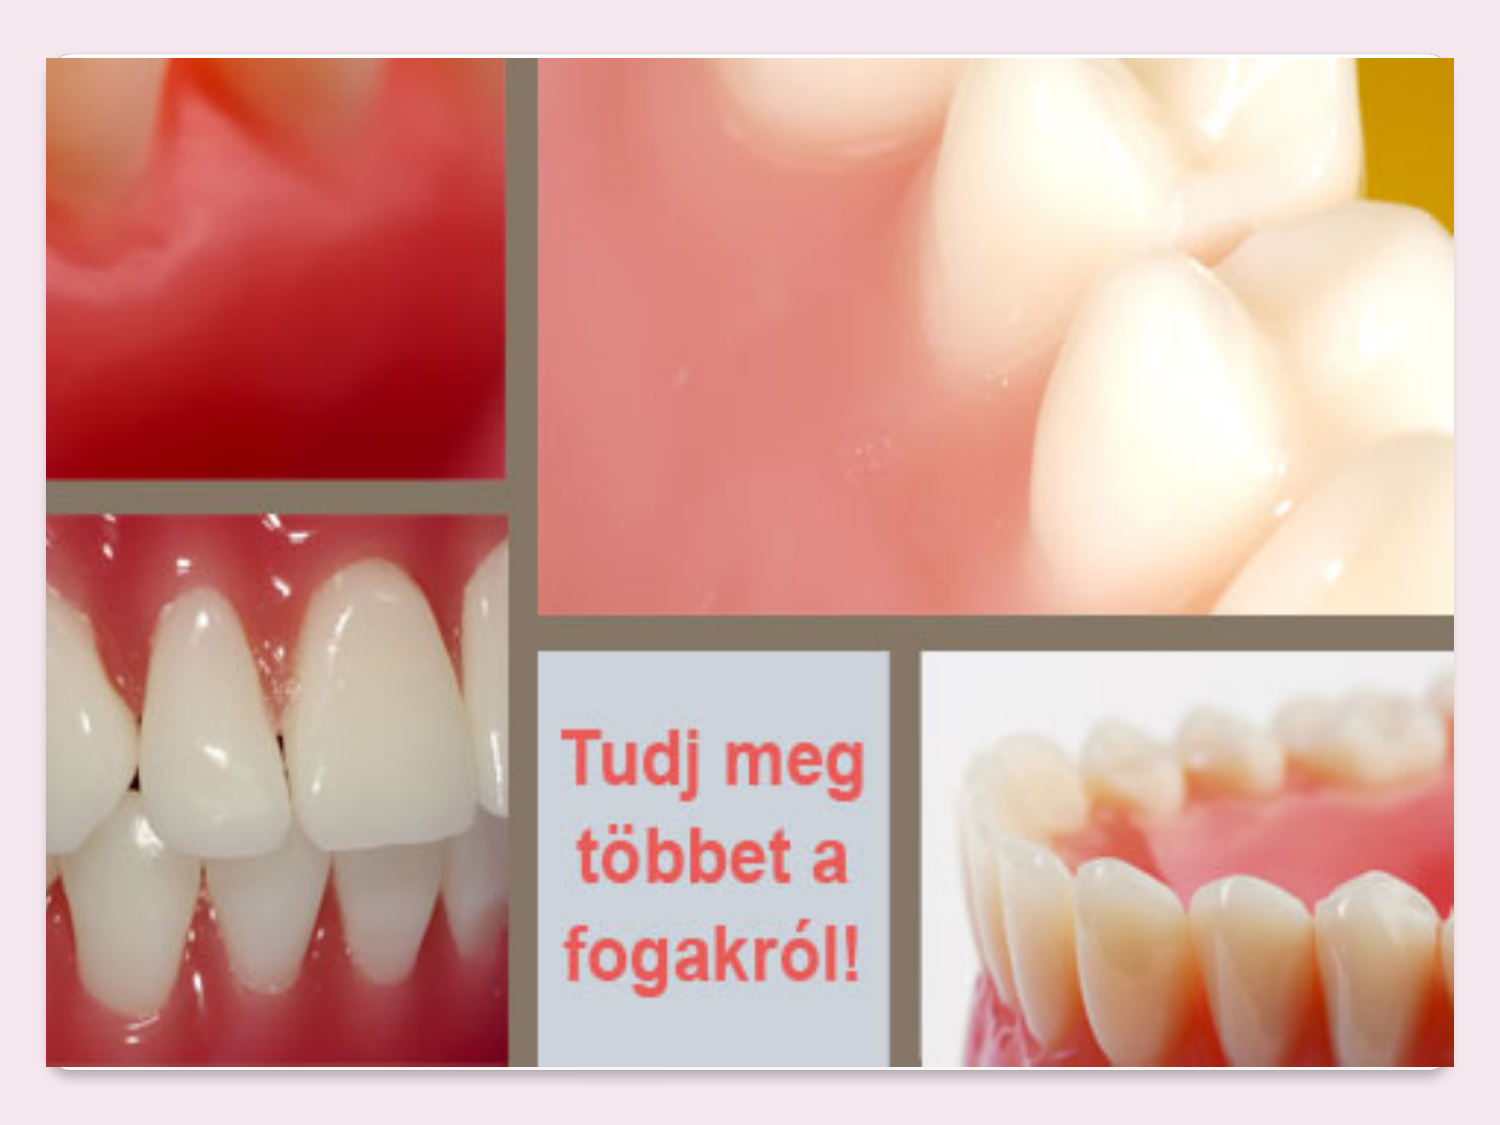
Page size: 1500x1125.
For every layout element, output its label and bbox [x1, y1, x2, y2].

picture [46, 58, 1454, 1067]
